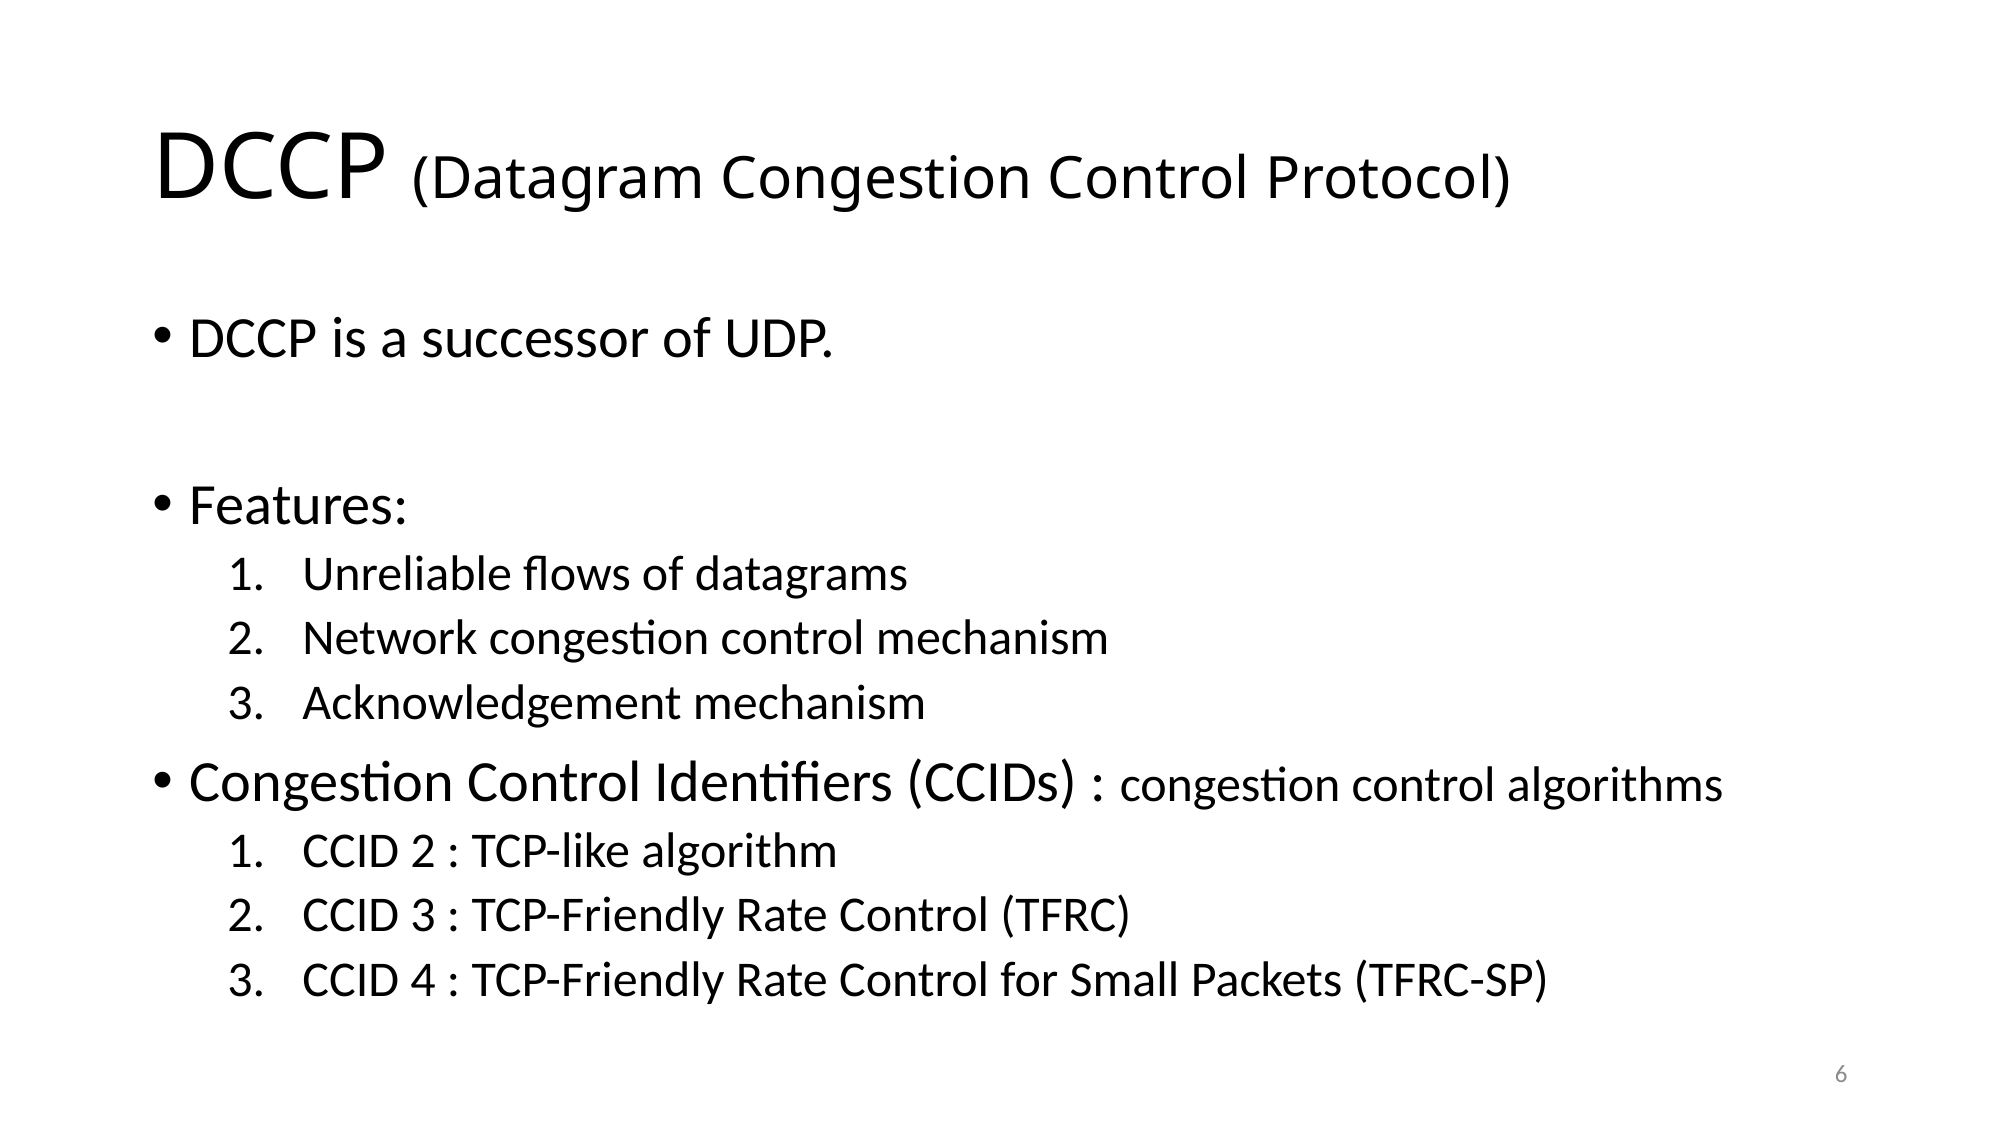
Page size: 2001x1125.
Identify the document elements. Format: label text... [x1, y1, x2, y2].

list DCCP is a successor of UDP. Features: Unreliable flows of datagrams Network congestion control mechanism Acknowledgement mechanism Congestion Control Identifiers (CCIDs) : congestion control algorithms CCID 2 : TCP-like algorithm CCID 3 : TCP-Friendly Rate Control (TFRC) CCID 4 : TCP-Friendly Rate Control for Small Packets (TFRC-SP) [137, 299, 1863, 1125]
slide_number 6 [1412, 1042, 1863, 1103]
title DCCP (Datagram Congestion Control Protocol) [137, 59, 1863, 278]
